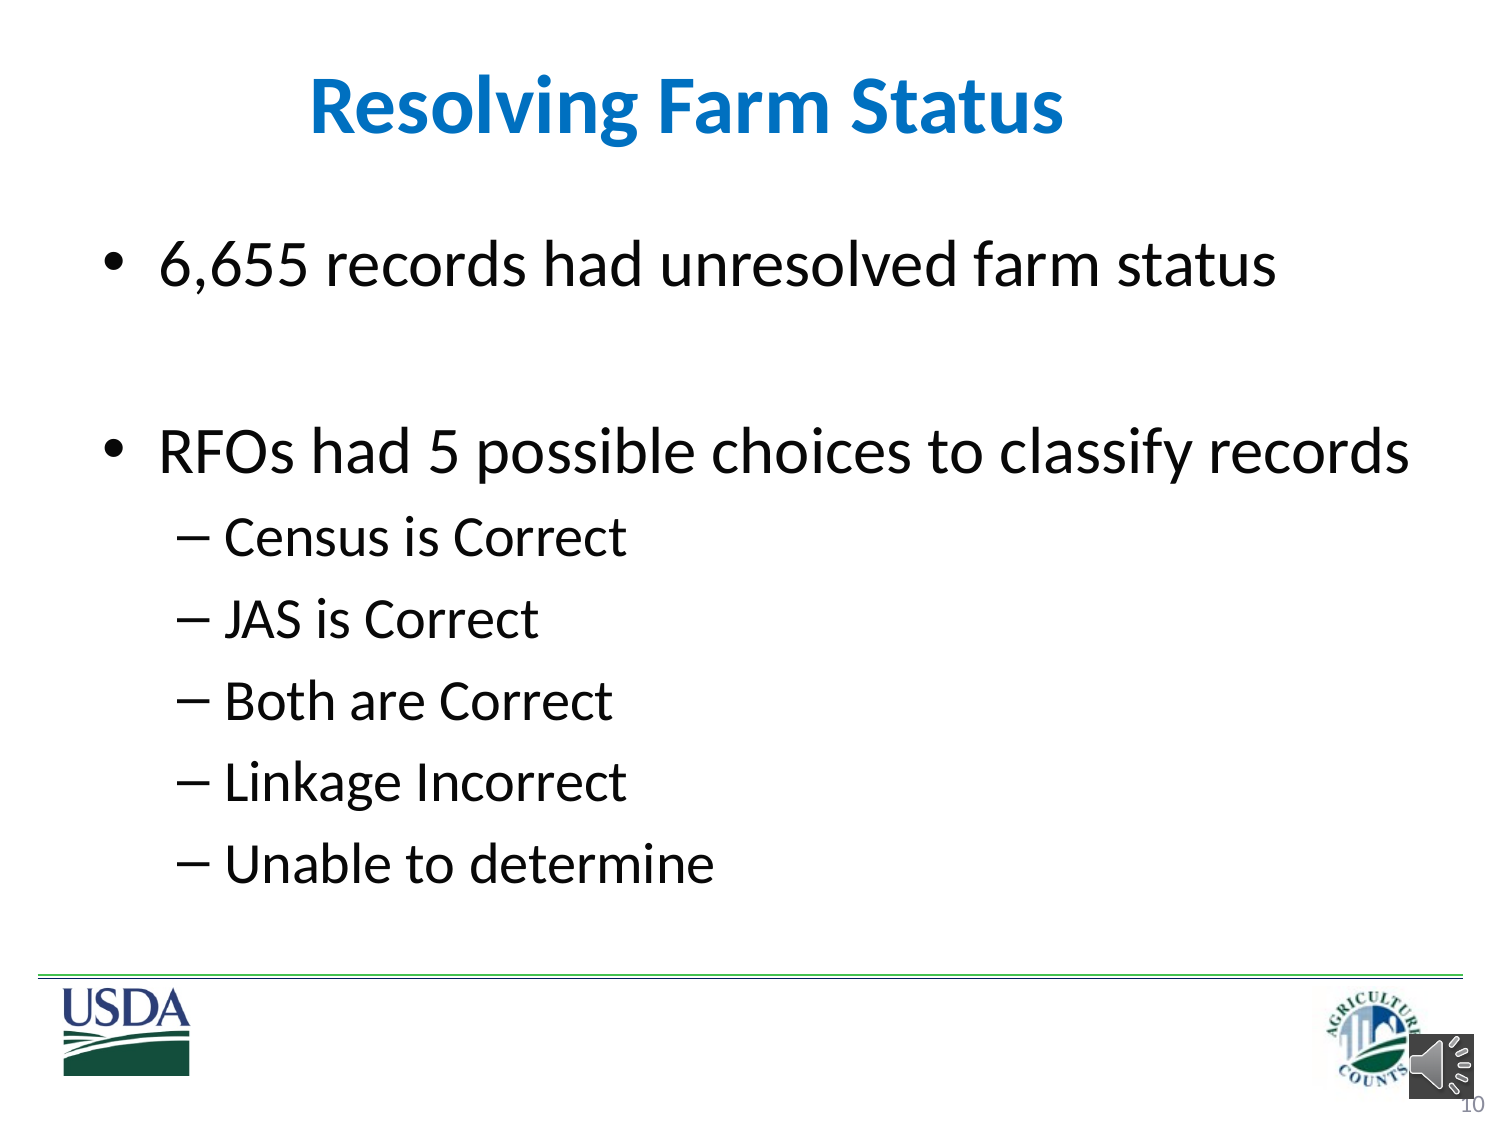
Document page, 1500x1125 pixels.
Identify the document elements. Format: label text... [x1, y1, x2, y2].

picture [62, 987, 191, 1076]
list 6,655 records had unresolved farm status RFOs had 5 possible choices to classify records Census is Correct JAS is Correct Both are Correct Linkage Incorrect Unable to determine [87, 212, 1450, 975]
picture [1312, 986, 1476, 1101]
title Resolving Farm Status [62, 37, 1313, 177]
slide_number 10 [1149, 1065, 1500, 1125]
